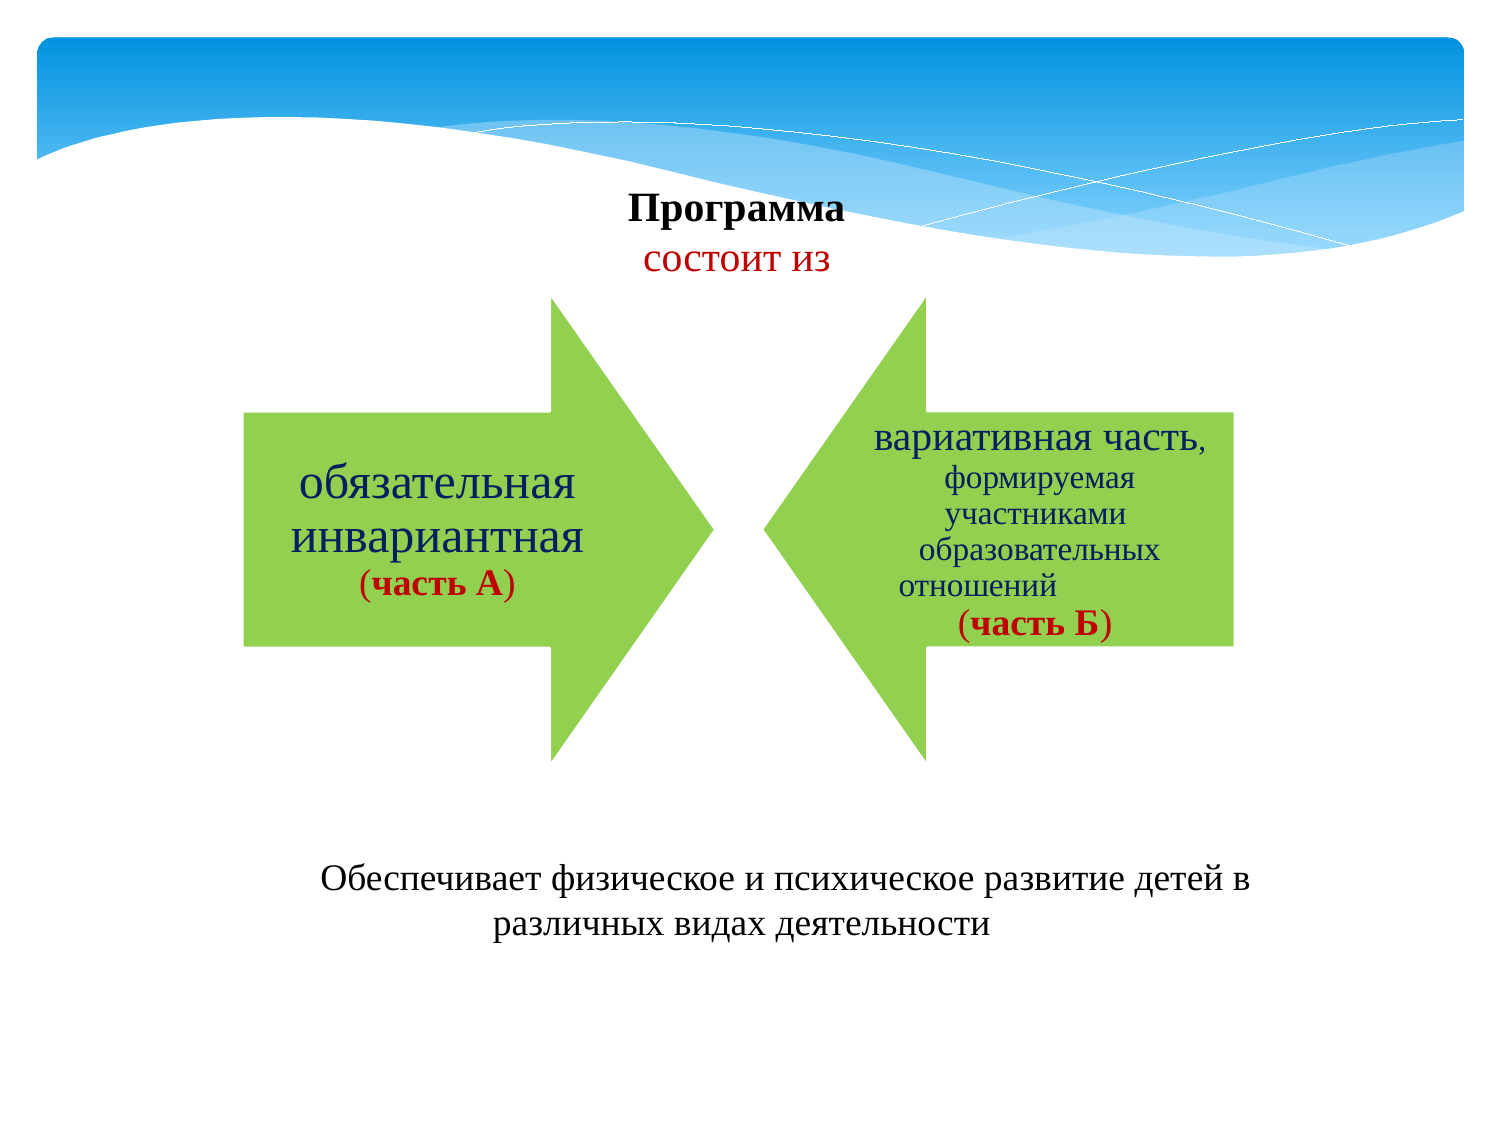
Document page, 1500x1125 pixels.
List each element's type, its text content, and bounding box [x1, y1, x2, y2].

text_box Обеспечивает физическое и психическое развитие детей в различных видах деятельности [174, 846, 1309, 951]
text_box Программа состоит из [613, 172, 872, 288]
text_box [241, 292, 1243, 767]
